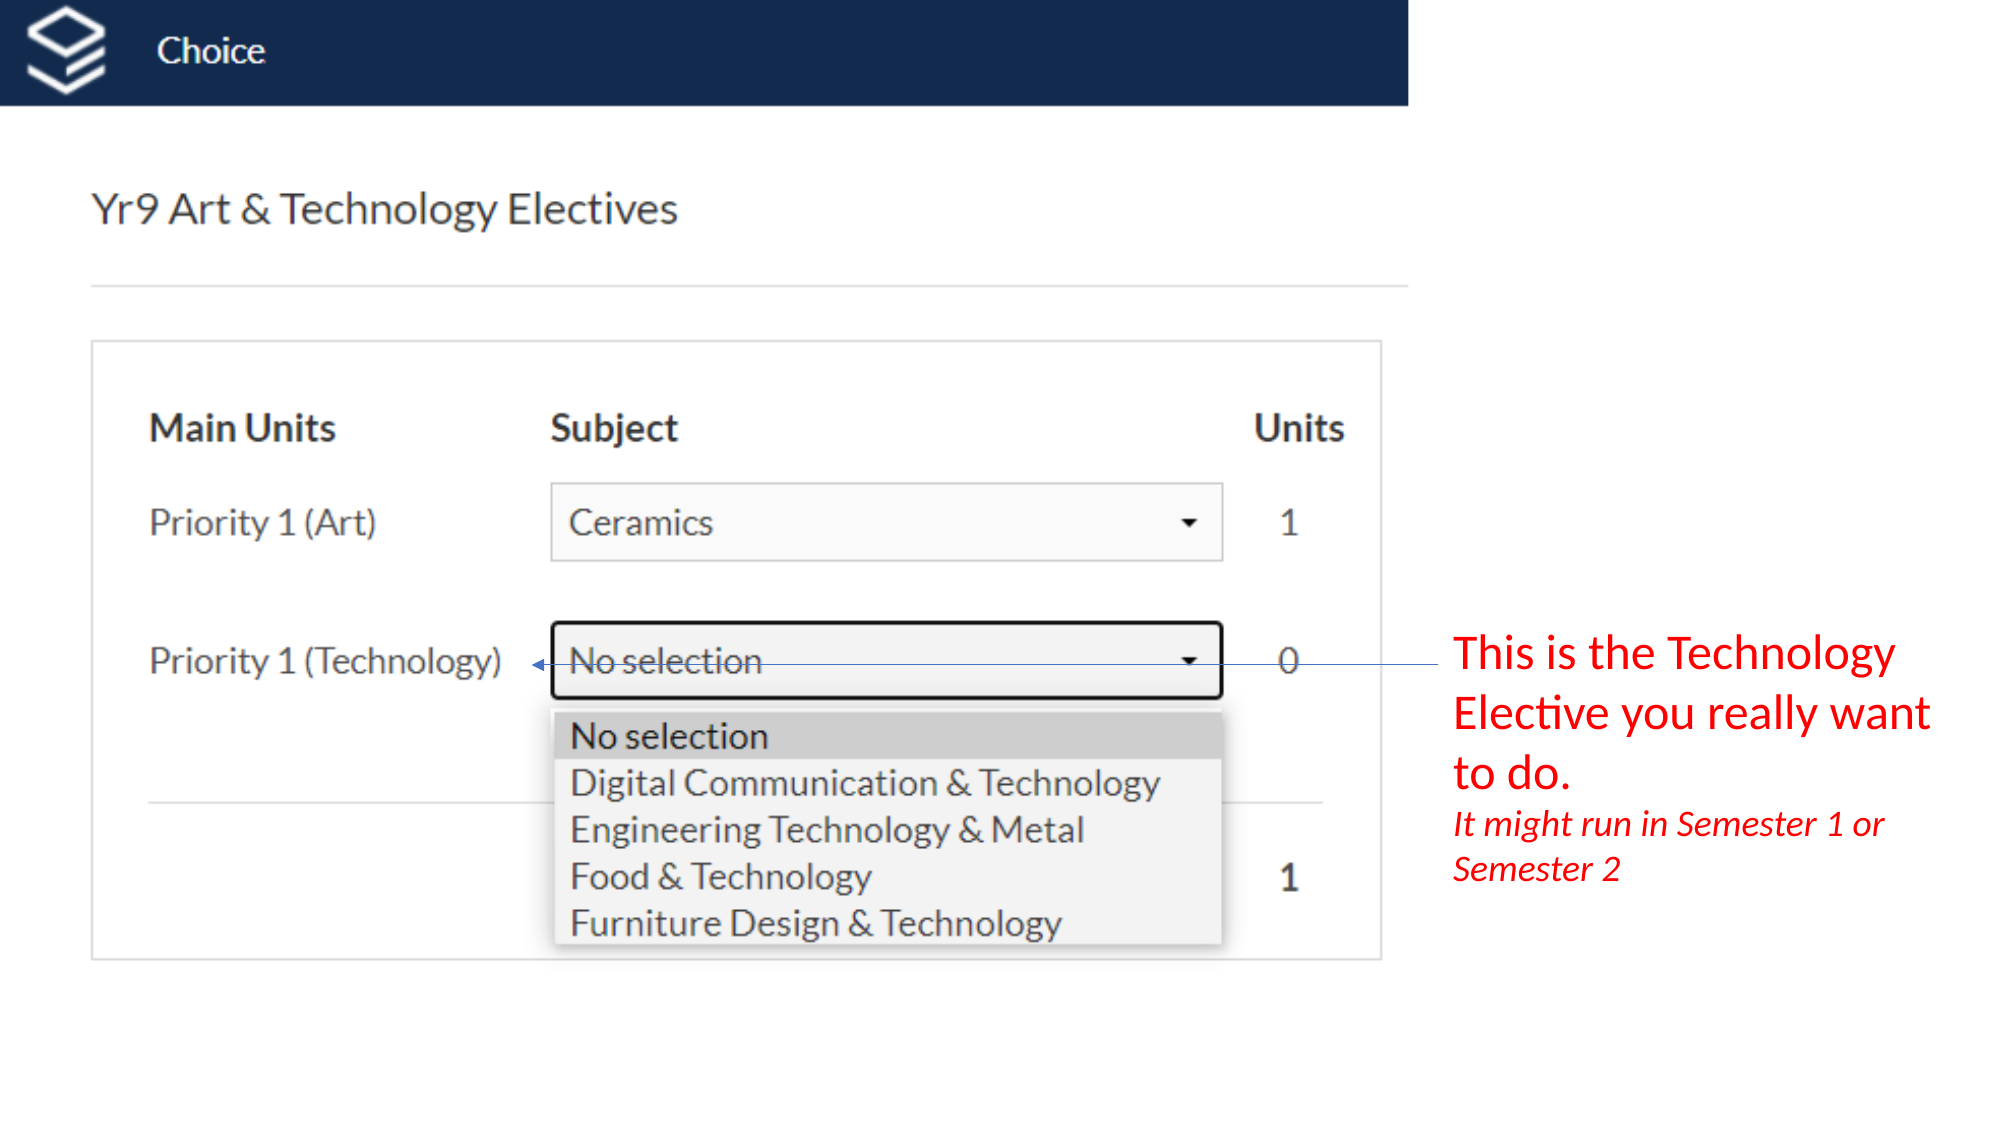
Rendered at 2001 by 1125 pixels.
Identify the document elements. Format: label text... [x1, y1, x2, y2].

text_box This is the Technology Elective you really want to do. It might run in Semester 1 or Semester 2 [1438, 611, 1965, 897]
picture [0, 0, 1409, 1012]
